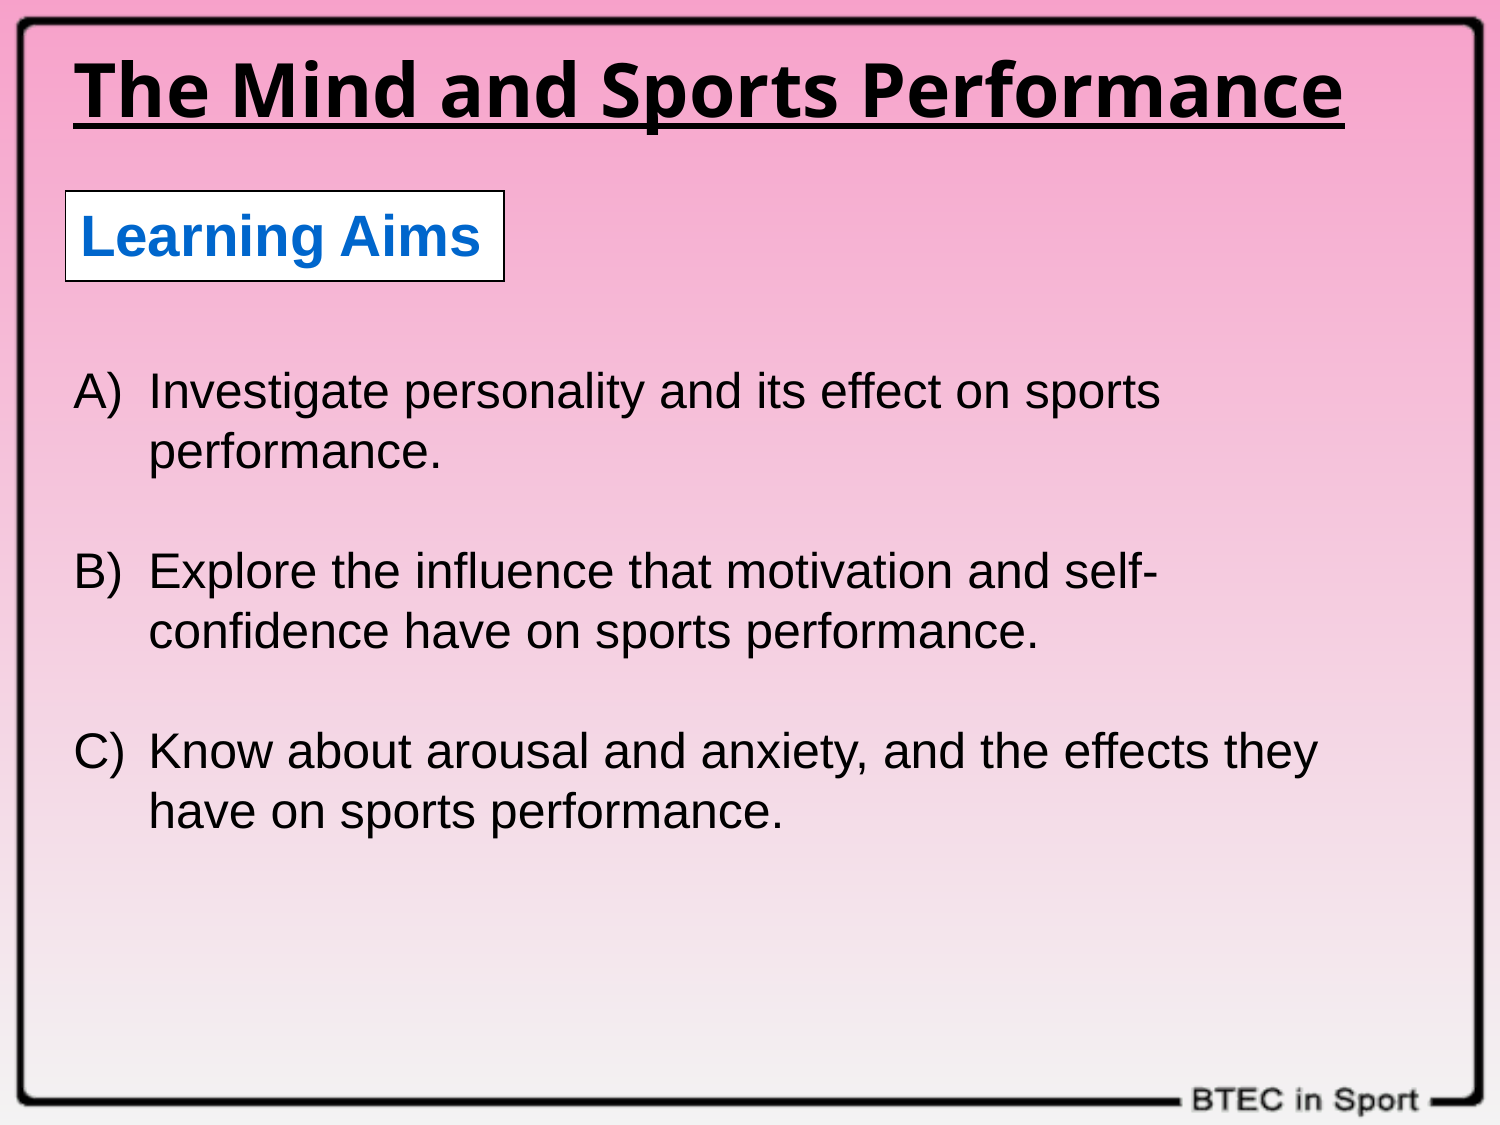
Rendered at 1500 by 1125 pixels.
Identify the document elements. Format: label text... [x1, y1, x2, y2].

text_box Investigate personality and its effect on sports performance. Explore the influence that motivation and self-confidence have on sports performance. Know about arousal and anxiety, and the effects they have on sports performance. [58, 351, 1383, 847]
text_box Learning Aims [65, 191, 504, 282]
picture [0, 0, 1500, 1125]
text_box The Mind and Sports Performance [58, 35, 1465, 140]
